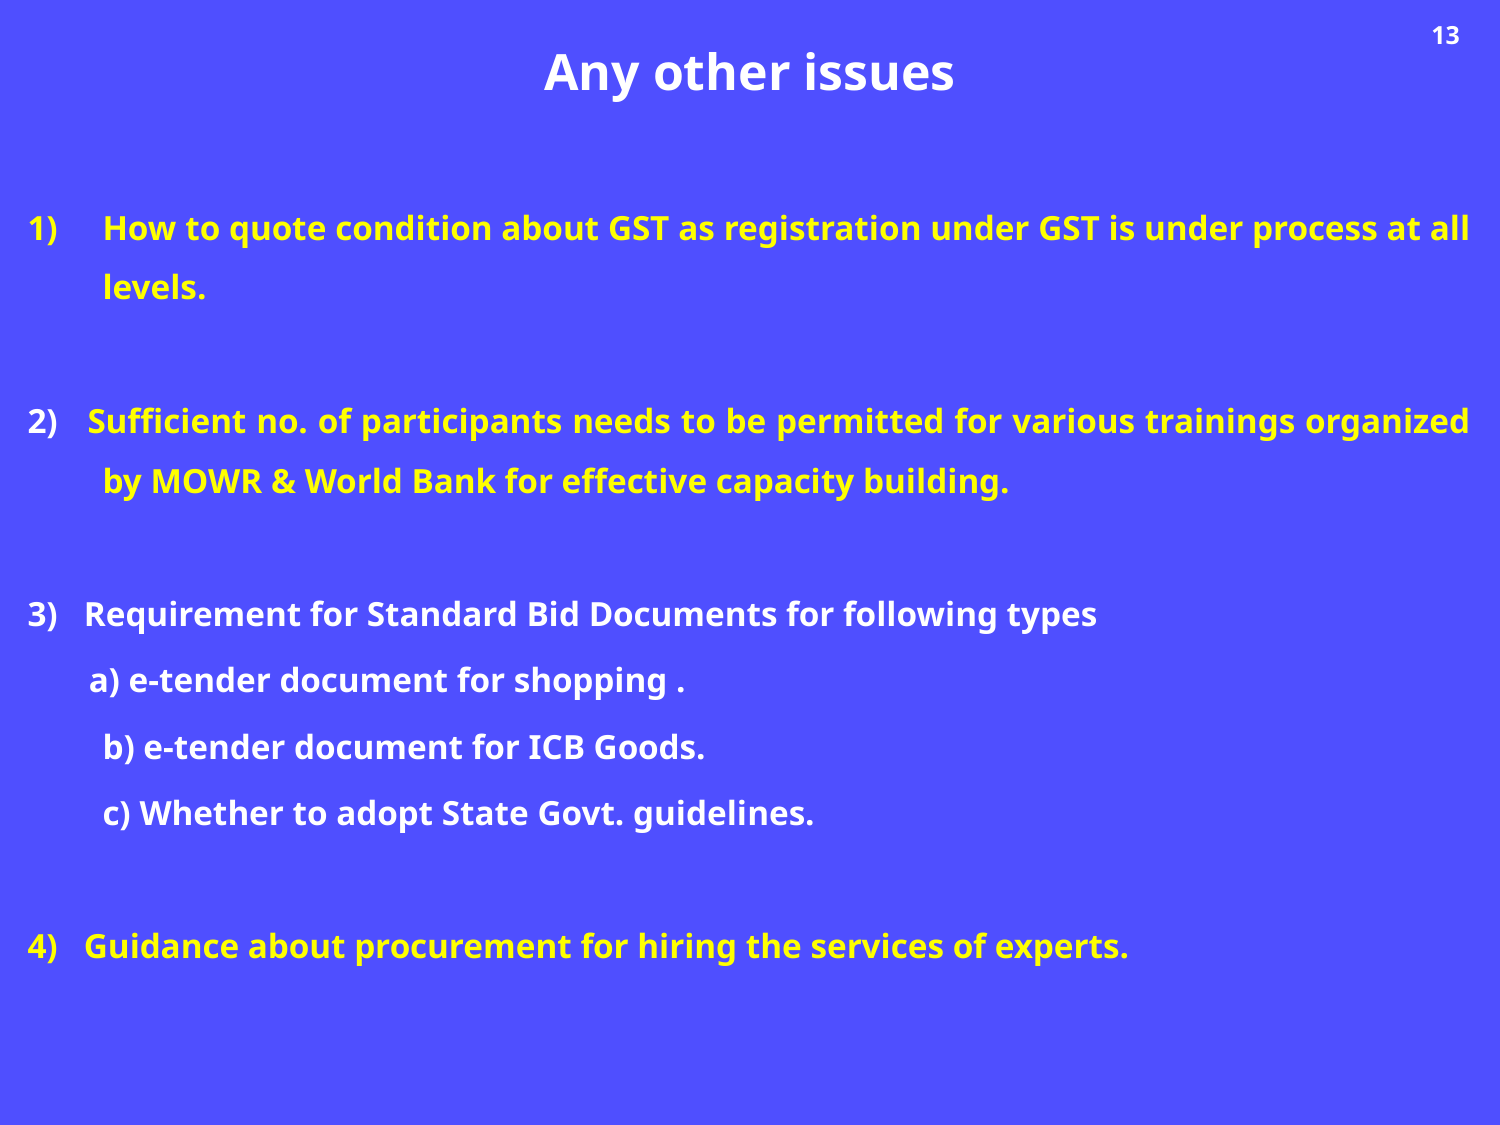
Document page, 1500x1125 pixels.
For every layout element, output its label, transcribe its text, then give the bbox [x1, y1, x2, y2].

title Any other issues [380, 39, 1119, 103]
list How to quote condition about GST as registration under GST is under process at all levels. 2) Sufficient no. of participants needs to be permitted for various trainings organized by MOWR & World Bank for effective capacity building. 3) Requirement for Standard Bid Documents for following types a) e-tender document for shopping . b) e-tender document for ICB Goods. c) Whether to adopt State Govt. guidelines. 4) Guidance about procurement for hiring the services of experts. [12, 179, 1488, 1059]
text_box 13 [1408, 12, 1484, 58]
